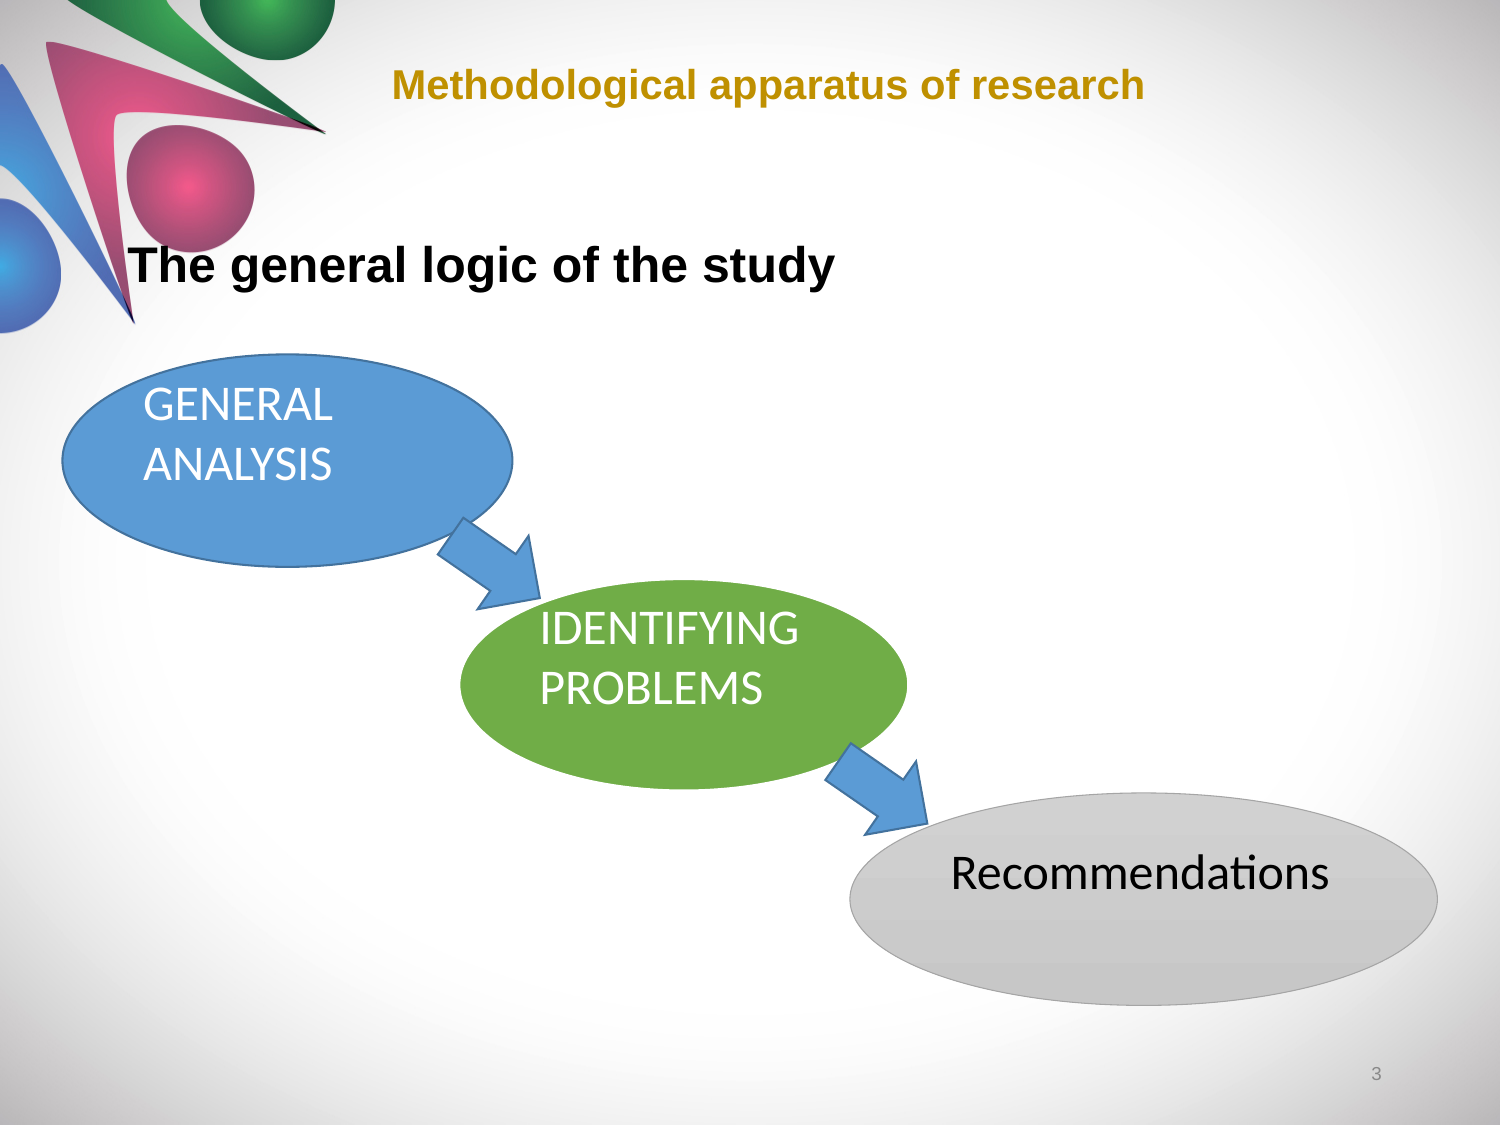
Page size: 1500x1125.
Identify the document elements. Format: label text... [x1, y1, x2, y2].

text_box [823, 741, 929, 837]
text_box Recommendations [849, 792, 1438, 1006]
slide_number 3 [1059, 1042, 1397, 1103]
text_box Methodological apparatus of research [99, 50, 1438, 115]
text_box IDENTIFYING PROBLEMS [457, 576, 911, 793]
text_box The general logic of the study [112, 224, 1363, 360]
text_box [436, 516, 542, 611]
picture [0, 0, 1500, 1125]
text_box GENERAL ANALYSIS [61, 353, 514, 568]
